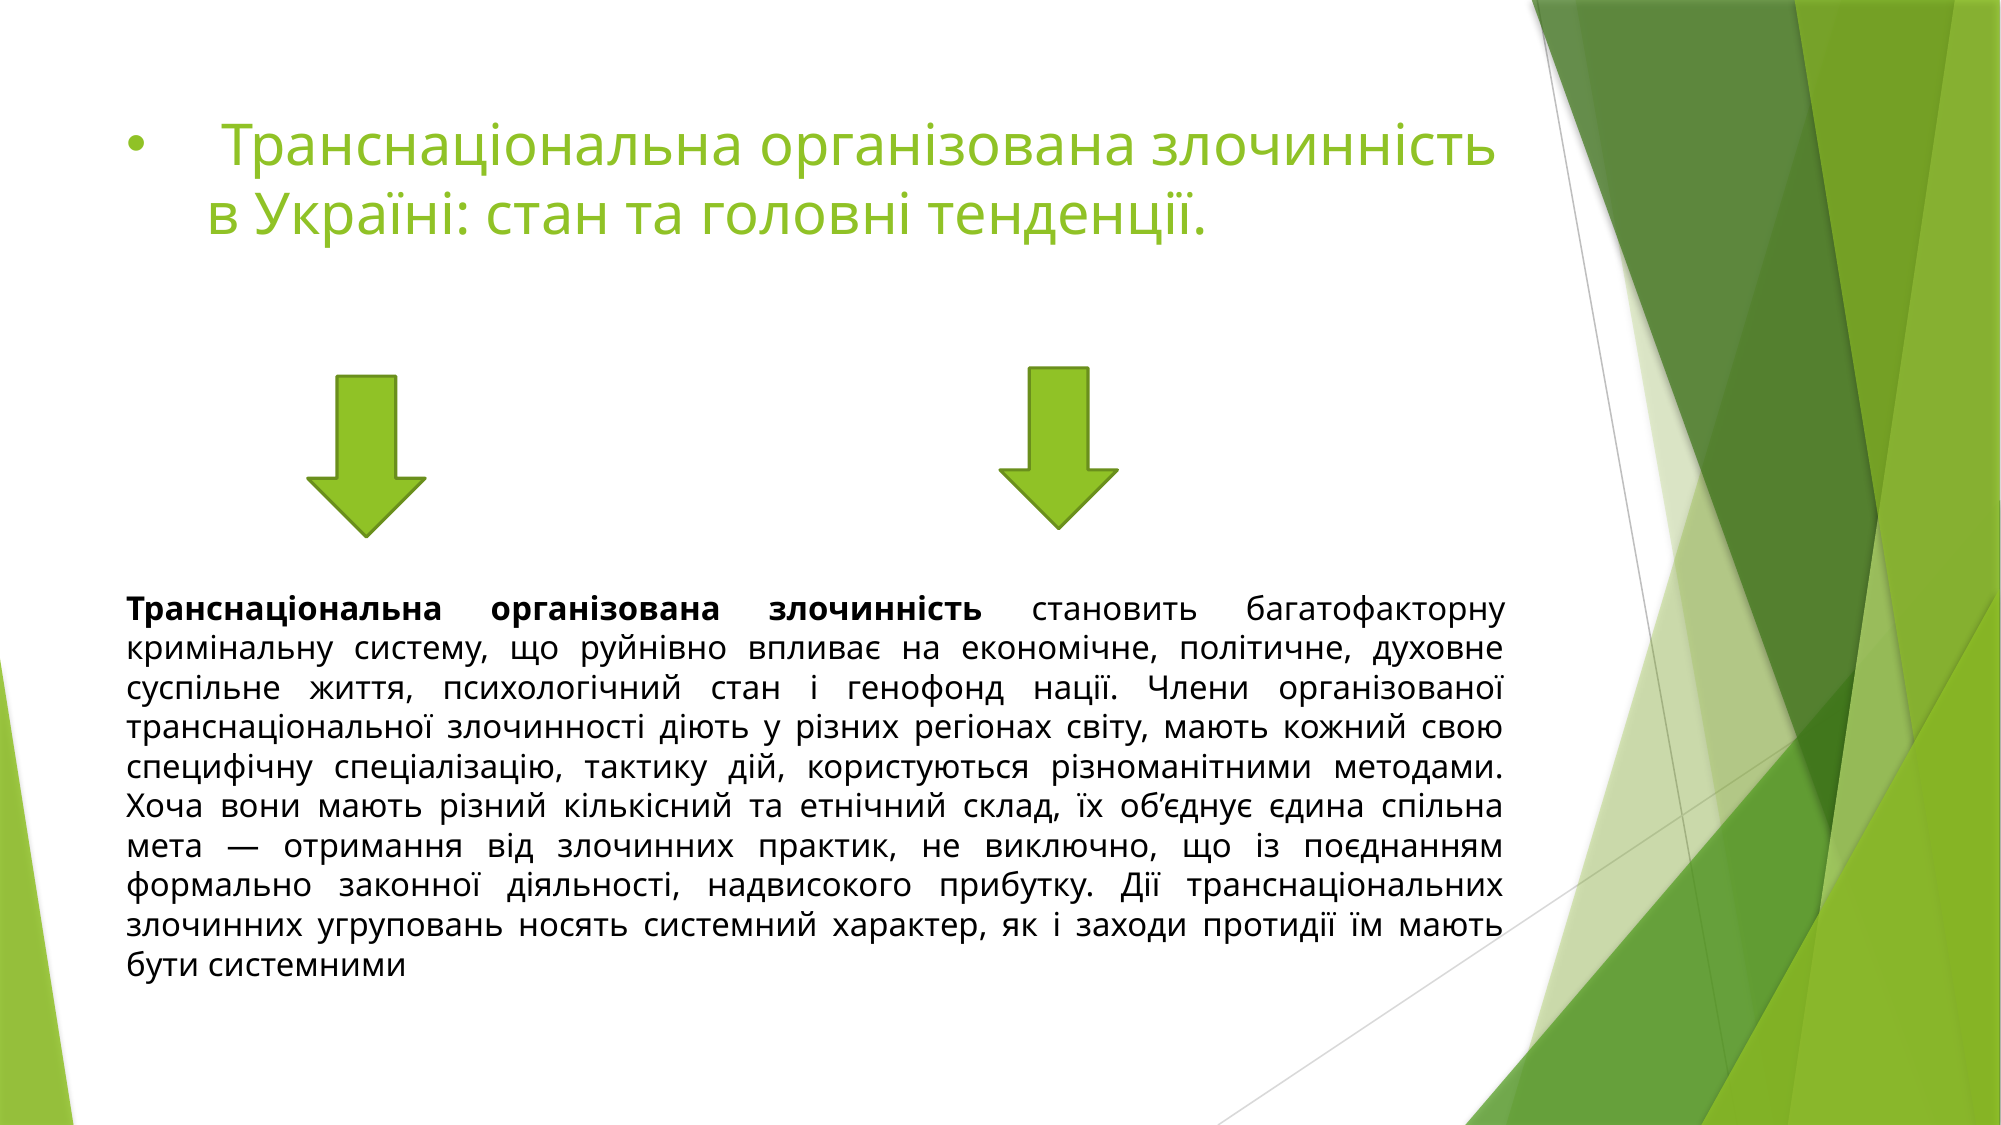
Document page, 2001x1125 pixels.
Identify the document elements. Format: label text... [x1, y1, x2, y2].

title Транснаціональна організована злочинність в Україні: стан та головні тенденції. [111, 99, 1522, 317]
text_box [998, 366, 1119, 530]
text_box [306, 374, 427, 539]
list Транснаціональна організована злочинність становить багатофакторну кримінальну систему, що руйнівно впливає на економічне, політичне, духовне суспільне життя, психологічний стан і генофонд нації. Члени організованої транснаціональної злочинності діють у різних регіонах світу, мають кожний свою специфічну спеціалізацію, тактику дій, користуються різноманітними методами. Хоча вони мають різний кількісний та етнічний склад, їх об’єднує єдина спільна мета — отримання від злочинних практик, не виключно, що із поєднанням формально законної діяльності, надвисокого прибутку. Дії транснаціональних злочинних угруповань носять системний характер, як і заходи протидії їм мають бути системними [111, 579, 1522, 992]
